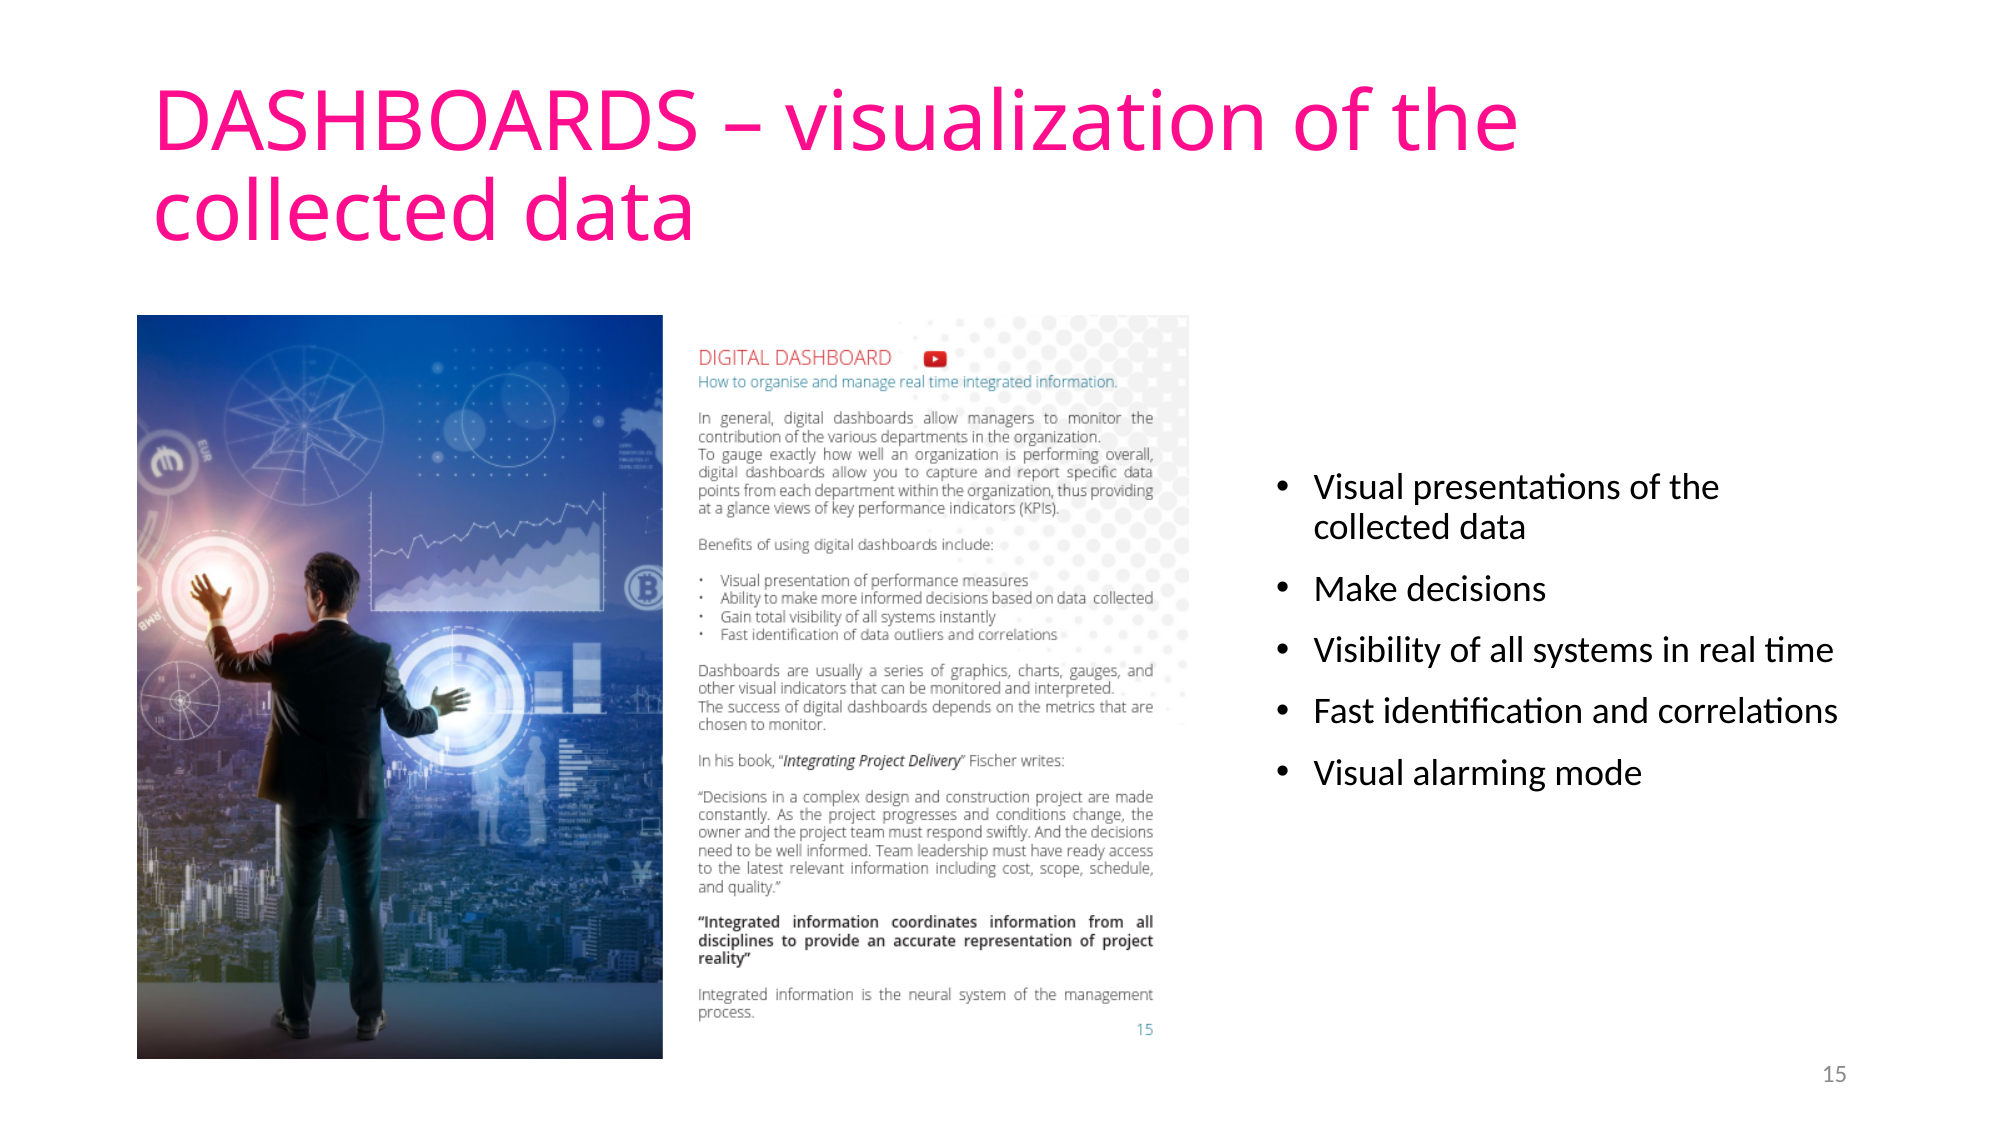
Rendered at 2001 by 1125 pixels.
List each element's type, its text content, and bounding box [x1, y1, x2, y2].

slide_number 15 [1412, 1042, 1863, 1103]
list Visual presentations of the collected data Make decisions Visibility of all systems in real time Fast identification and correlations Visual alarming mode [1260, 459, 1863, 861]
title DASHBOARDS – visualization of the collected data [137, 59, 1863, 278]
picture [137, 315, 1189, 1059]
